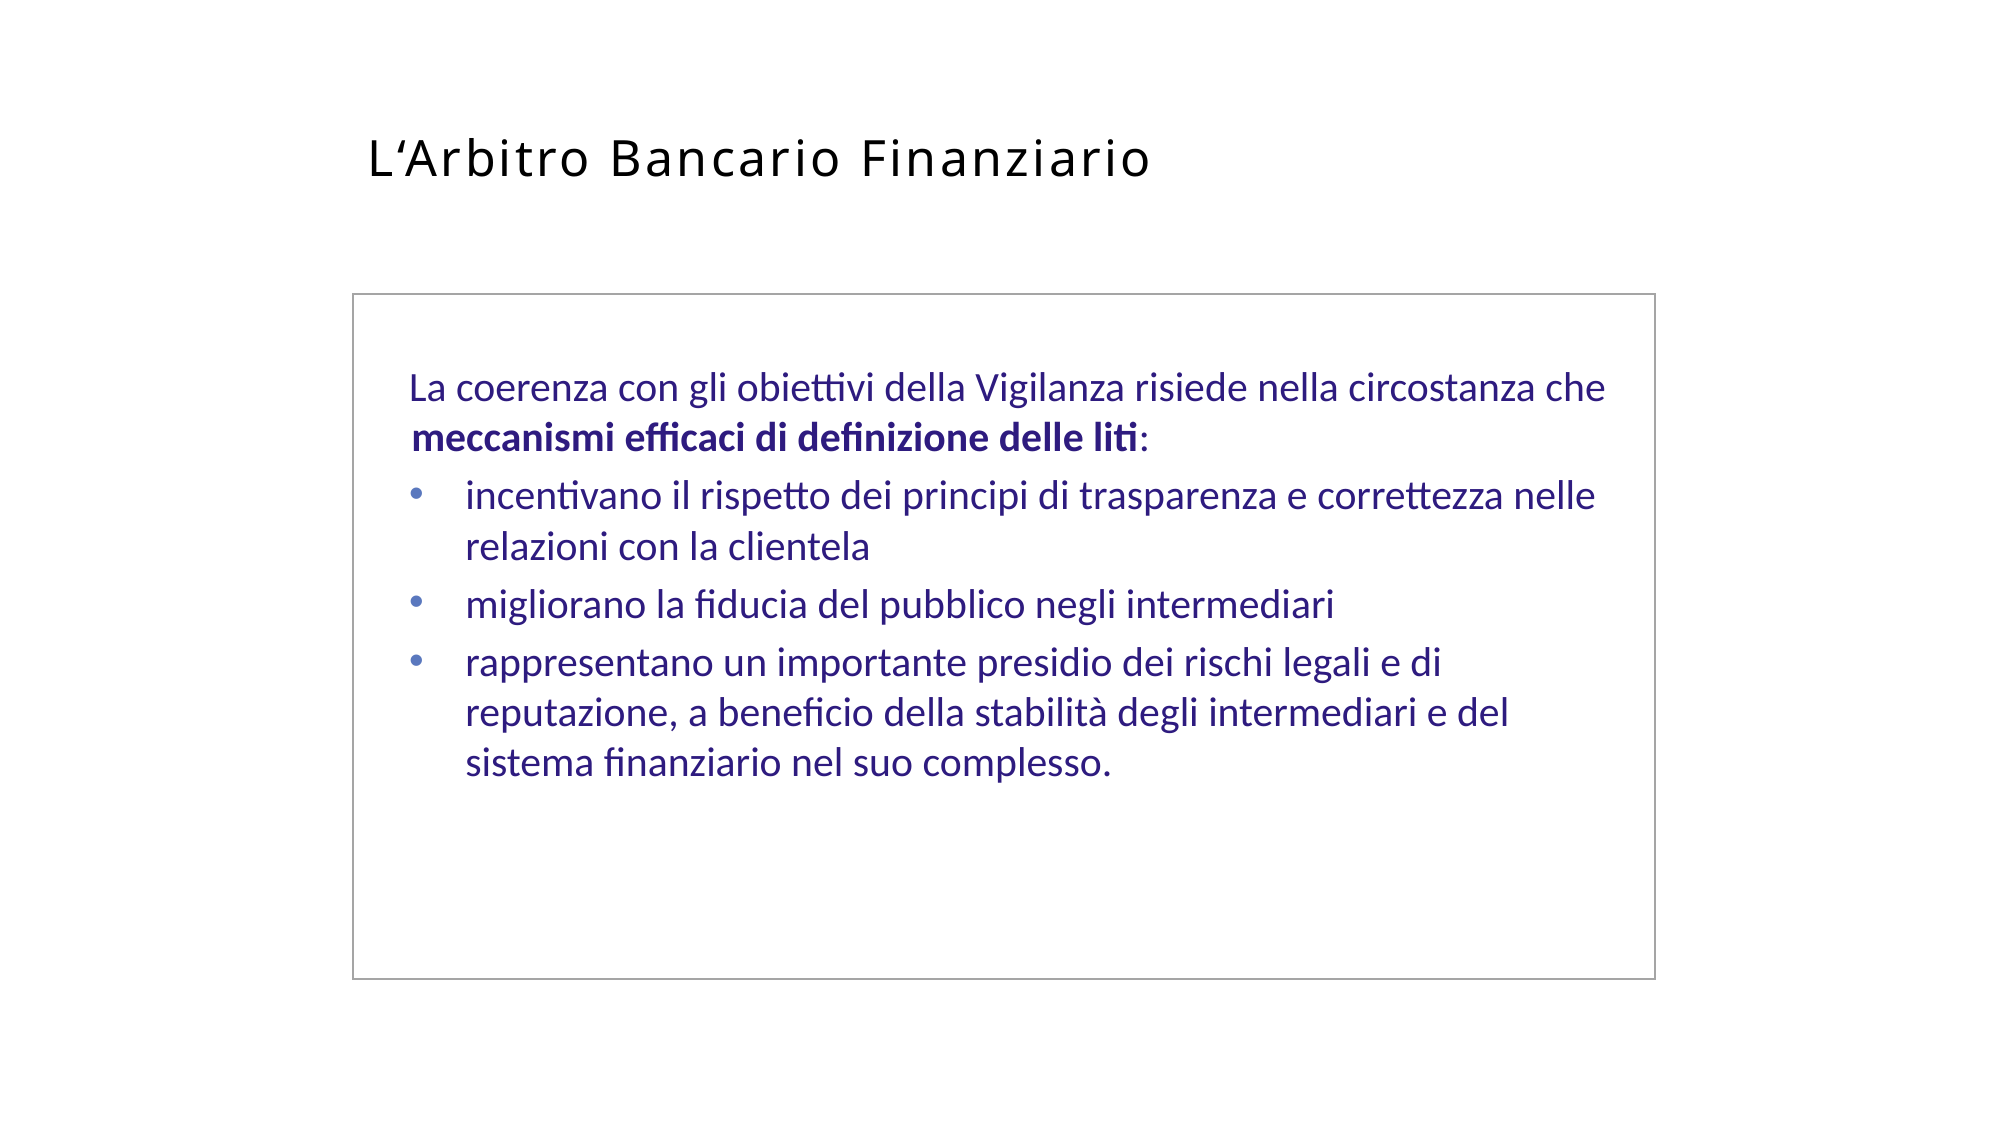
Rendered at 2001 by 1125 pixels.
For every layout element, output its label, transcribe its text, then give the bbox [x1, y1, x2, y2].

text_box La coerenza con gli obiettivi della Vigilanza risiede nella circostanza che meccanismi efficaci di definizione delle liti: incentivano il rispetto dei principi di trasparenza e correttezza nelle relazioni con la clientela migliorano la fiducia del pubblico negli intermediari rappresentano un importante presidio dei rischi legali e di reputazione, a beneficio della stabilità degli intermediari e del sistema finanziario nel suo complesso. [352, 293, 1656, 980]
text_box [688, 507, 1319, 547]
title L‘Arbitro Bancario Finanziario [352, 125, 1638, 201]
